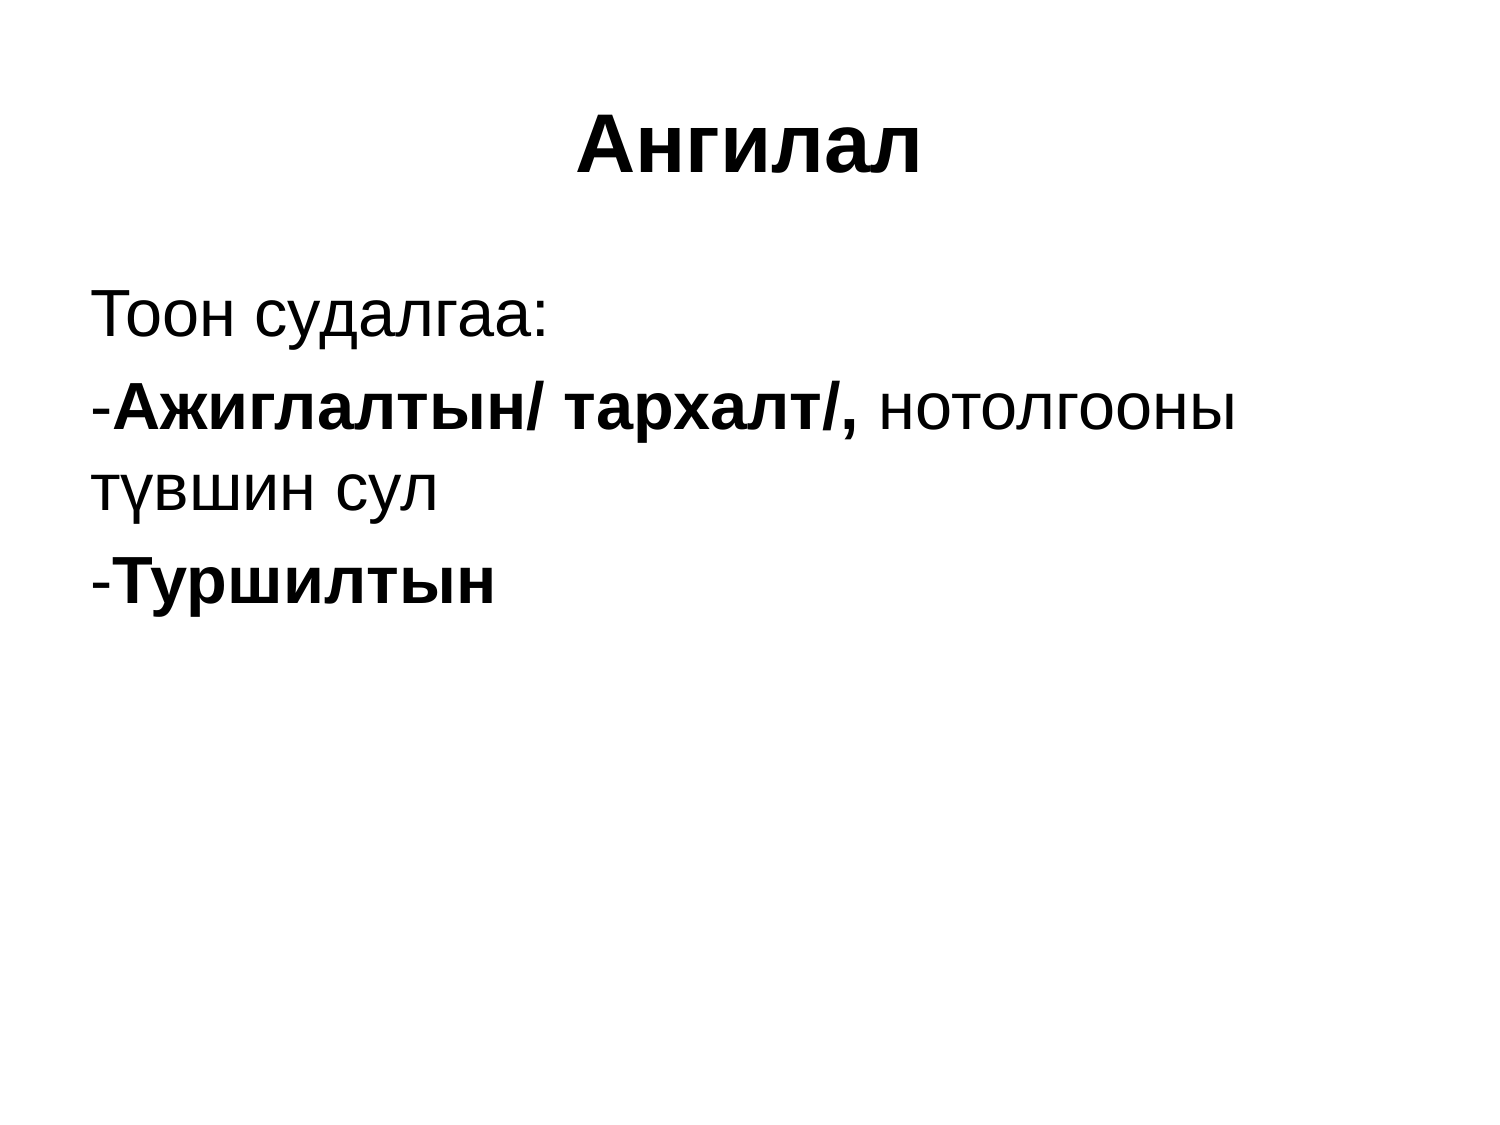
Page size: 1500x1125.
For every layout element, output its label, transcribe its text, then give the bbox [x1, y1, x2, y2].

list Тоон судалгаа: -Ажиглалтын/ тархалт/, нотолгооны түвшин сул -Туршилтын [75, 262, 1425, 1005]
title Ангилал [75, 45, 1425, 233]
